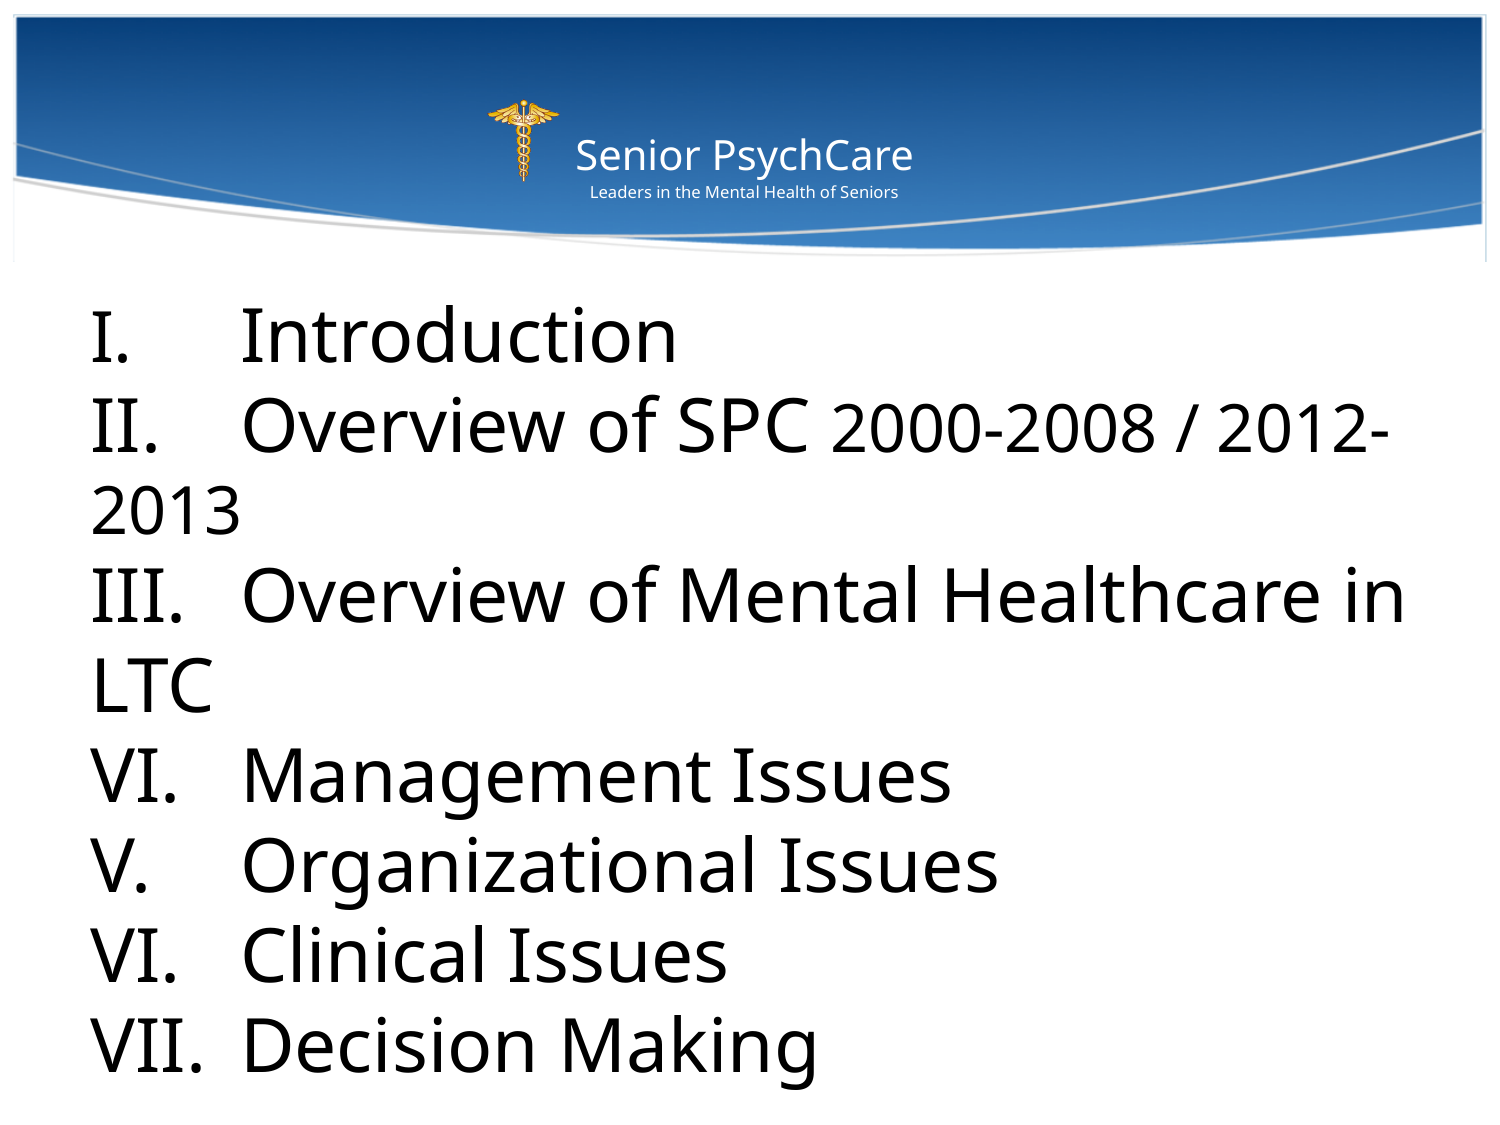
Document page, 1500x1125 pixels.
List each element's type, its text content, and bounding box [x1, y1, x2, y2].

title I. Introduction II. Overview of SPC 2000-2008 / 2012-2013 III. Overview of Mental Healthcare in LTC VI. Management Issues V. Organizational Issues VI. Clinical Issues VII. Decision Making [74, 274, 1451, 1101]
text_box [487, 99, 940, 219]
picture [0, 1, 1500, 262]
